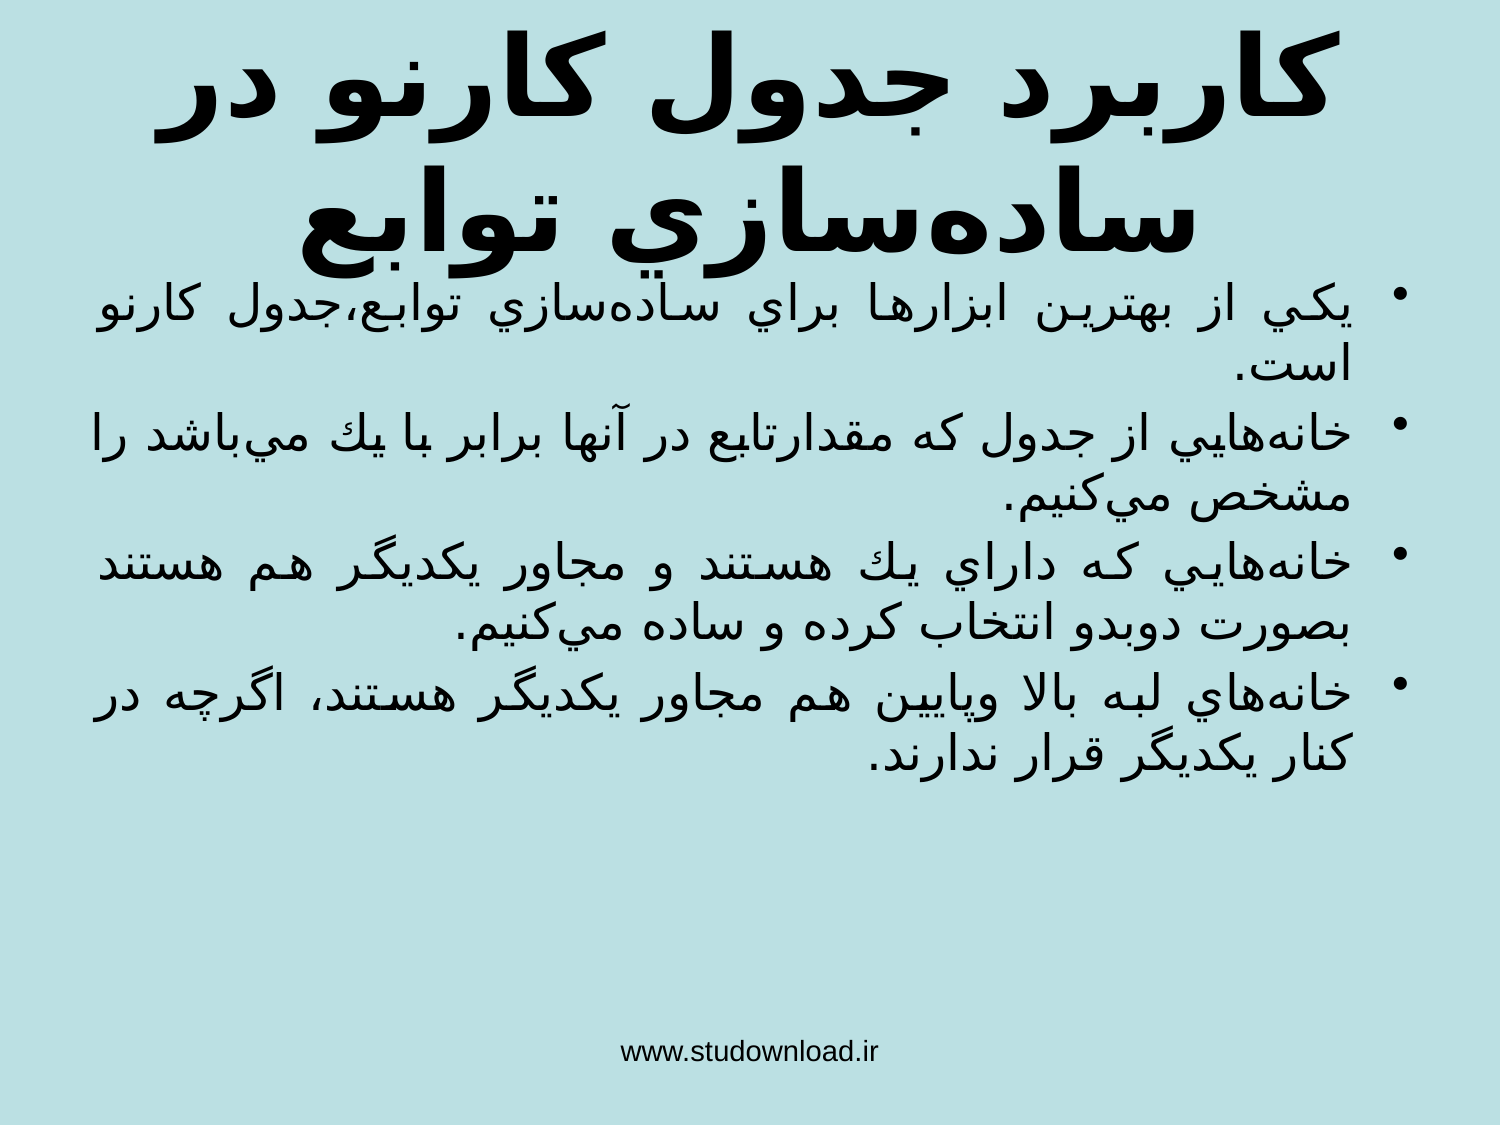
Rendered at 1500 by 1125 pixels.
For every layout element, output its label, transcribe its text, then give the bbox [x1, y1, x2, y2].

title كاربرد جدول كارنو در ساده‌سازي توابع [74, 44, 1426, 233]
footer www.studownload.ir [512, 1024, 988, 1103]
list يكي از بهترين ابزارها براي ساده‌سازي توابع،جدول كارنو است. خانه‌هايي از جدول كه مقدارتابع در آنها برابر با يك مي‌باشد را مشخص مي‌كنيم. خانه‌هايي كه داراي يك هستند و مجاور يكديگر هم هستند بصورت دوبدو انتخاب كرده و ساده مي‌كنيم. خانه‌هاي لبه بالا وپايين هم مجاور يكديگر هستند، اگرچه در كنار يكديگر قرار ندارند. [74, 262, 1426, 1006]
